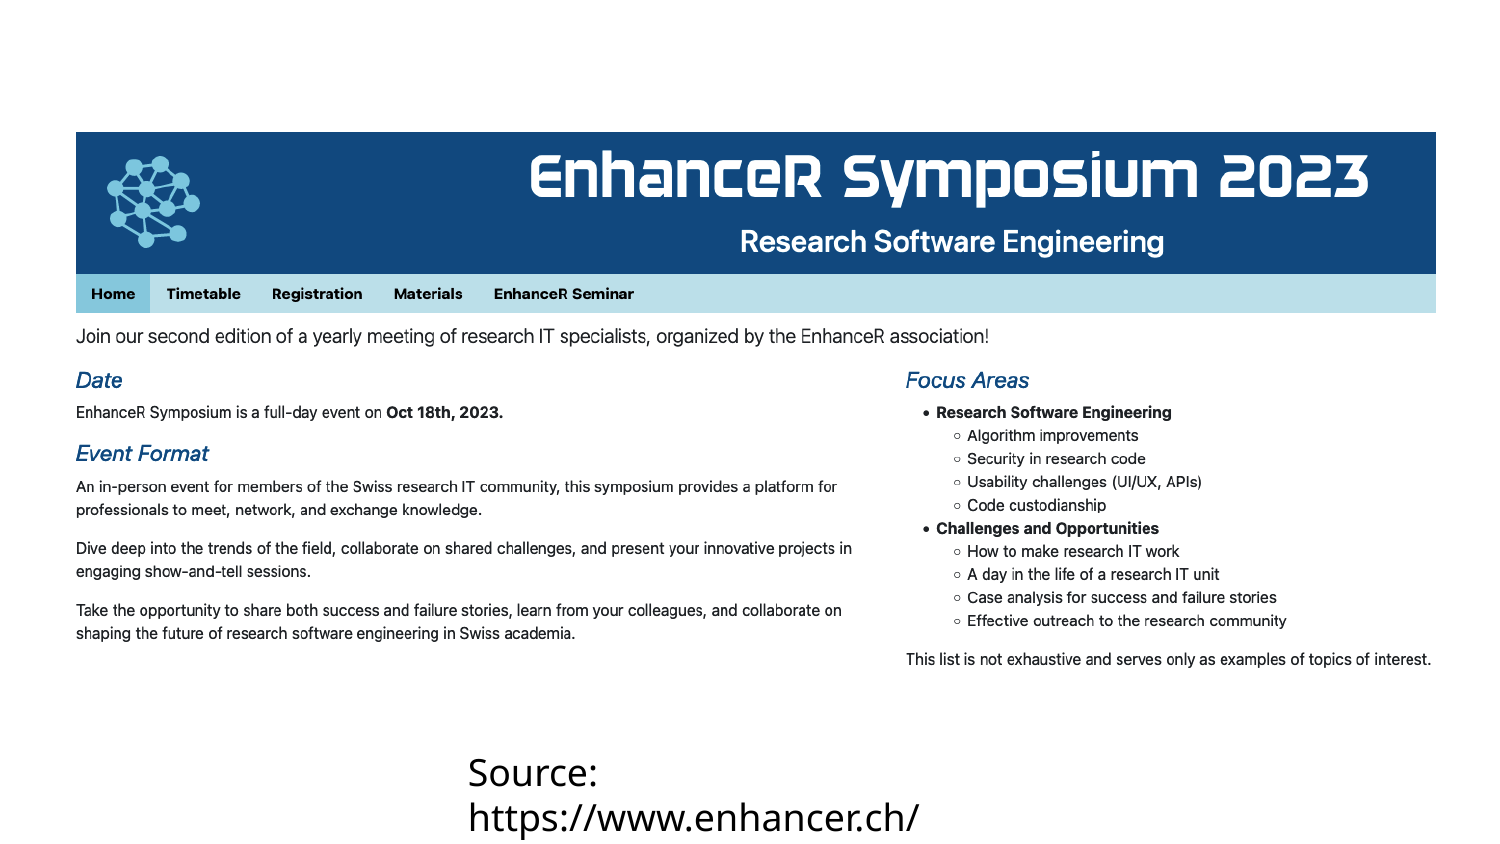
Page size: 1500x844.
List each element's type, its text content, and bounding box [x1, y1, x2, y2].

text_box Source: https://www.enhancer.ch/ [453, 741, 1047, 844]
picture [63, 132, 1437, 676]
